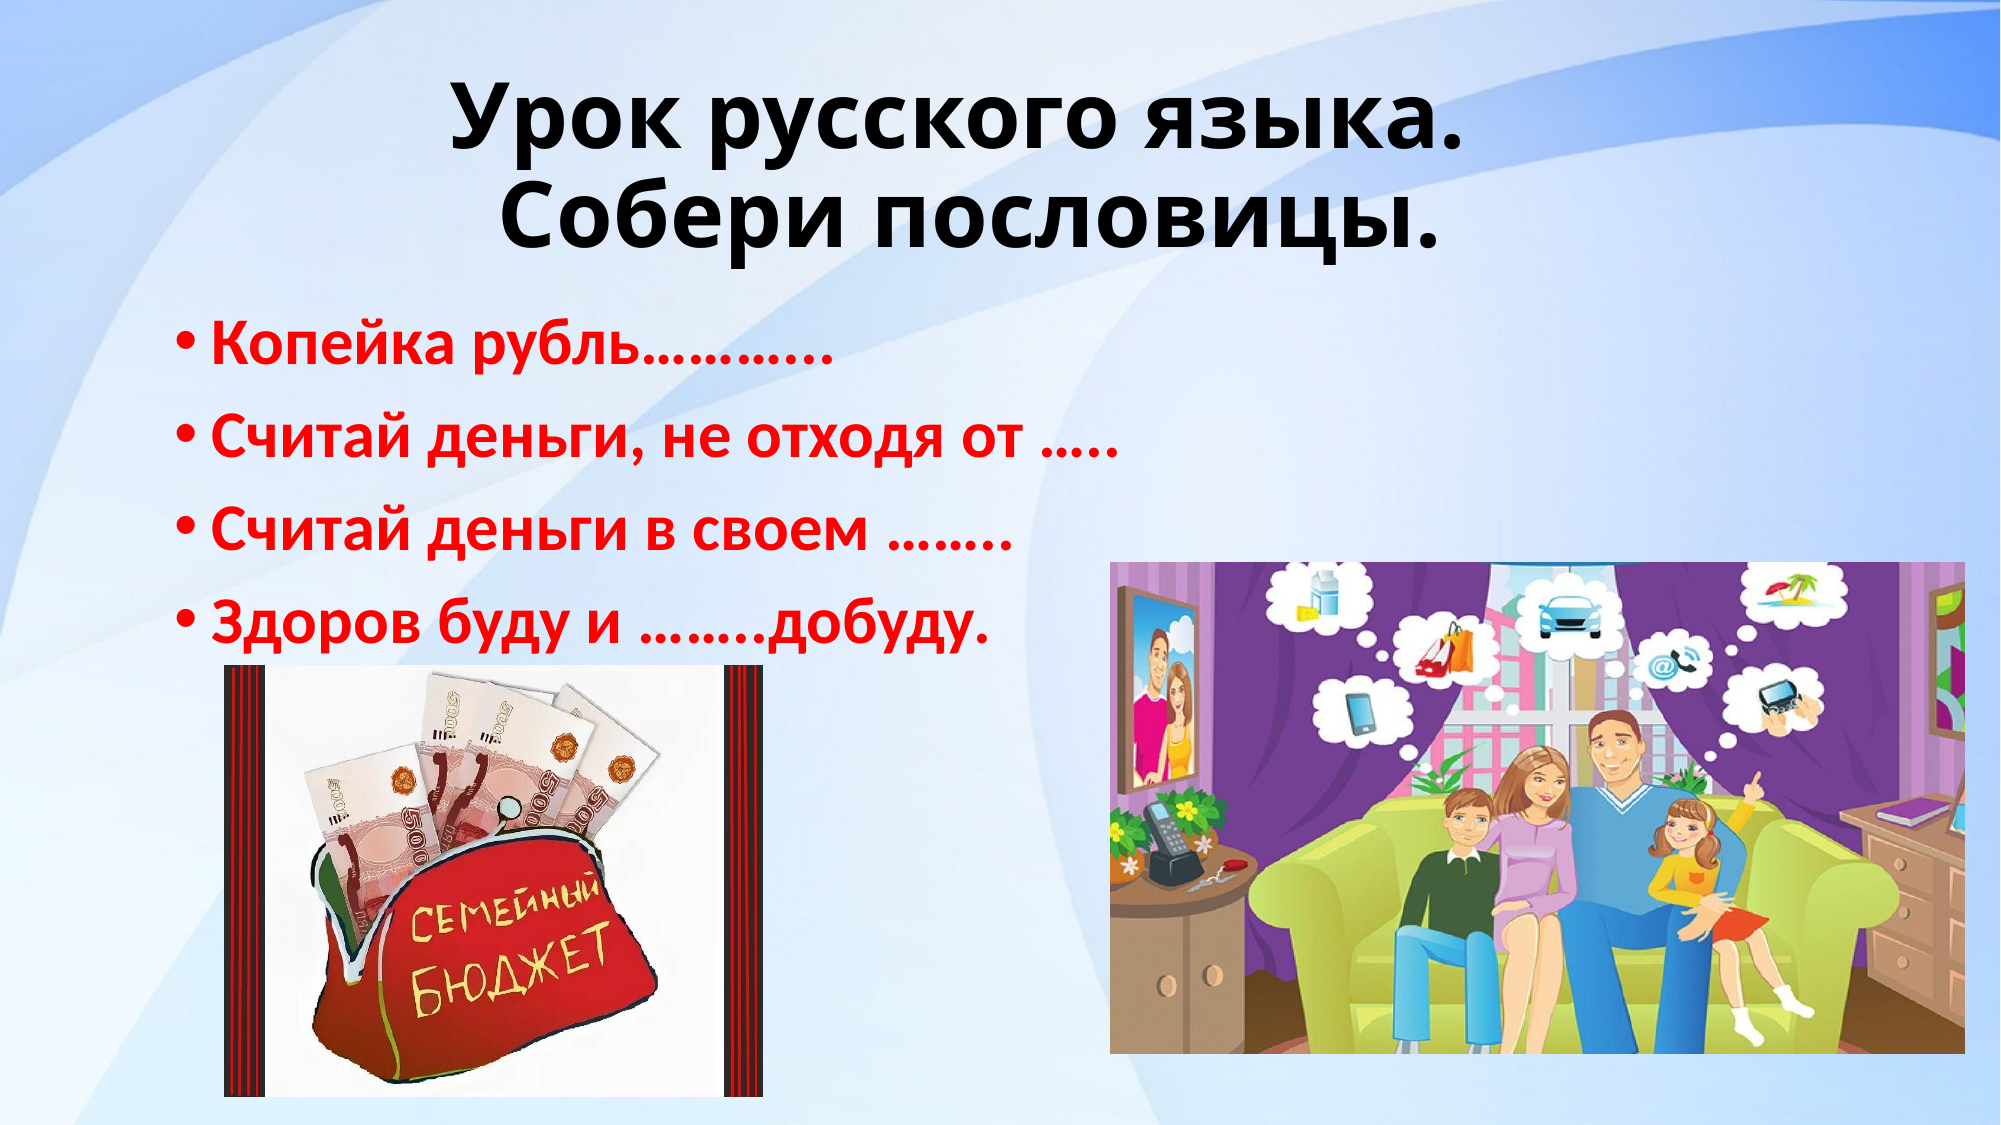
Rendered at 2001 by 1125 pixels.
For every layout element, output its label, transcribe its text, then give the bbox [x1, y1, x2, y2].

title Урок русского языка. Собери пословицы. [0, 59, 1941, 278]
picture [0, 0, 2001, 1125]
list Копейка рубль………... Считай деньги, не отходя от ….. Считай деньги в своем …….. Здоров буду и ……..добуду. [159, 299, 1725, 1032]
